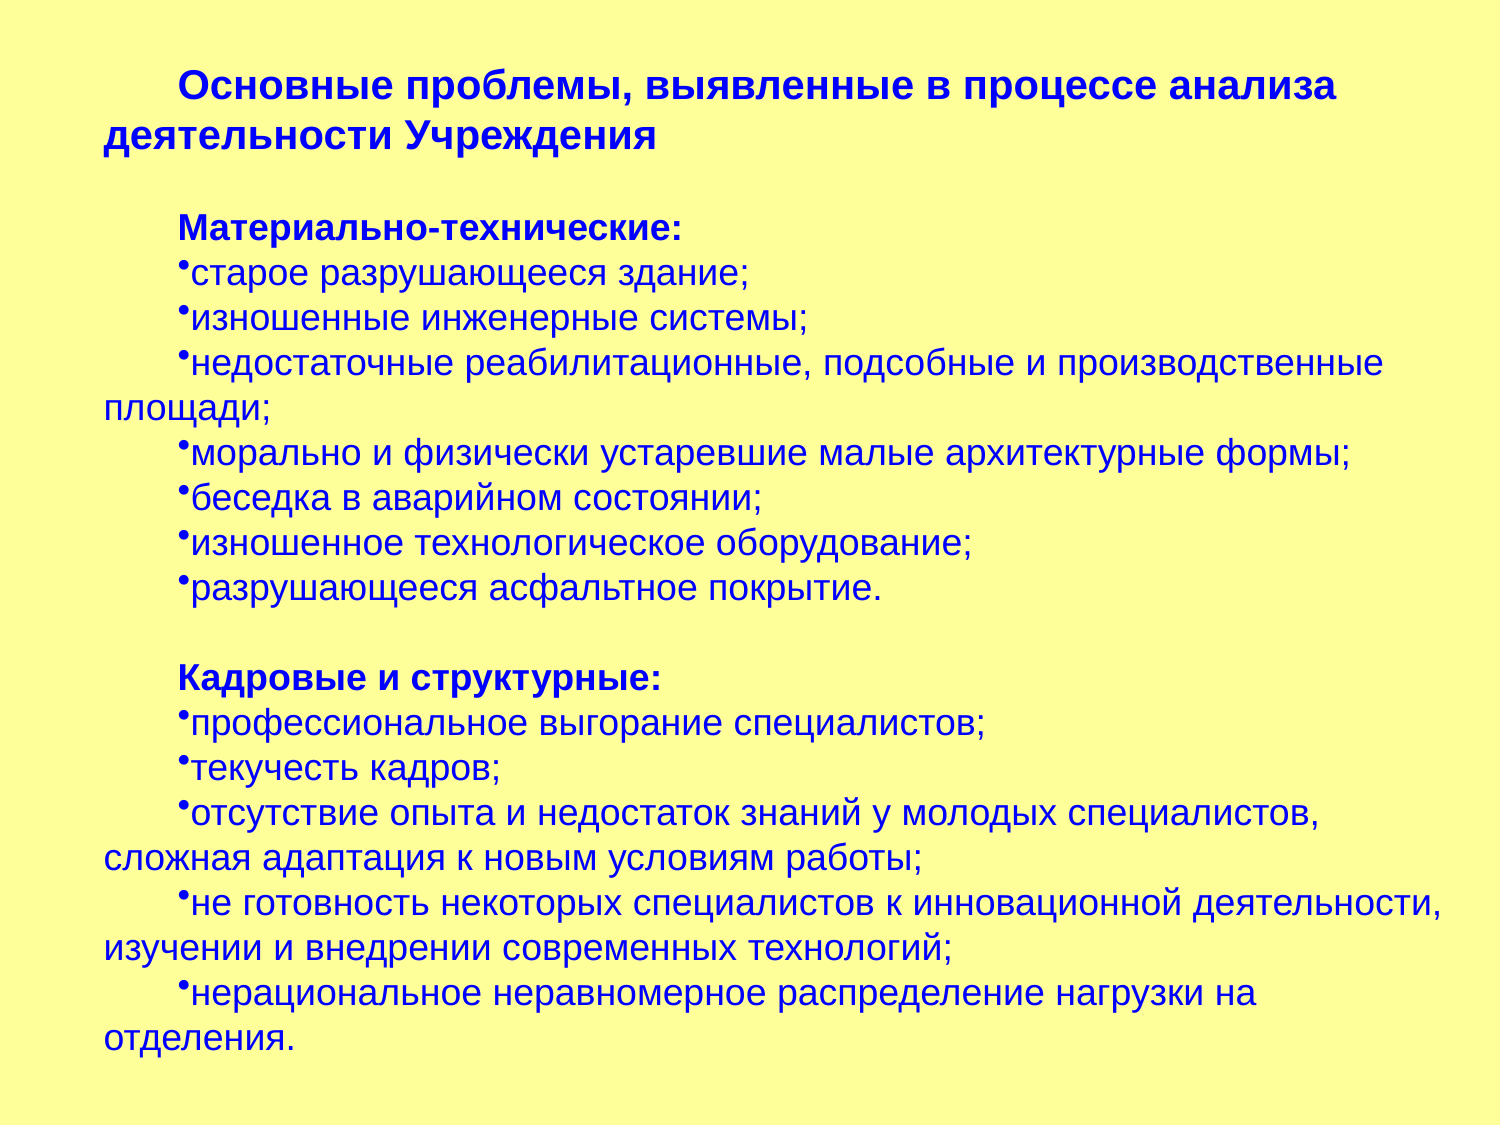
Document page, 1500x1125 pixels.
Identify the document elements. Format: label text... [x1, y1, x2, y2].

text_box Основные проблемы, выявленные в процессе анализа деятельности Учреждения Материально-технические: старое разрушающееся здание; изношенные инженерные системы; недостаточные реабилитационные, подсобные и производственные площади; морально и физически устаревшие малые архитектурные формы; беседка в аварийном состоянии; изношенное технологическое оборудование; разрушающееся асфальтное покрытие. Кадровые и структурные: профессиональное выгорание специалистов; текучесть кадров; отсутствие опыта и недостаток знаний у молодых специалистов, сложная адаптация к новым условиям работы; не готовность некоторых специалистов к инновационной деятельности, изучении и внедрении современных технологий; нерациональное неравномерное распределение нагрузки на отделения. [88, 50, 1471, 1111]
